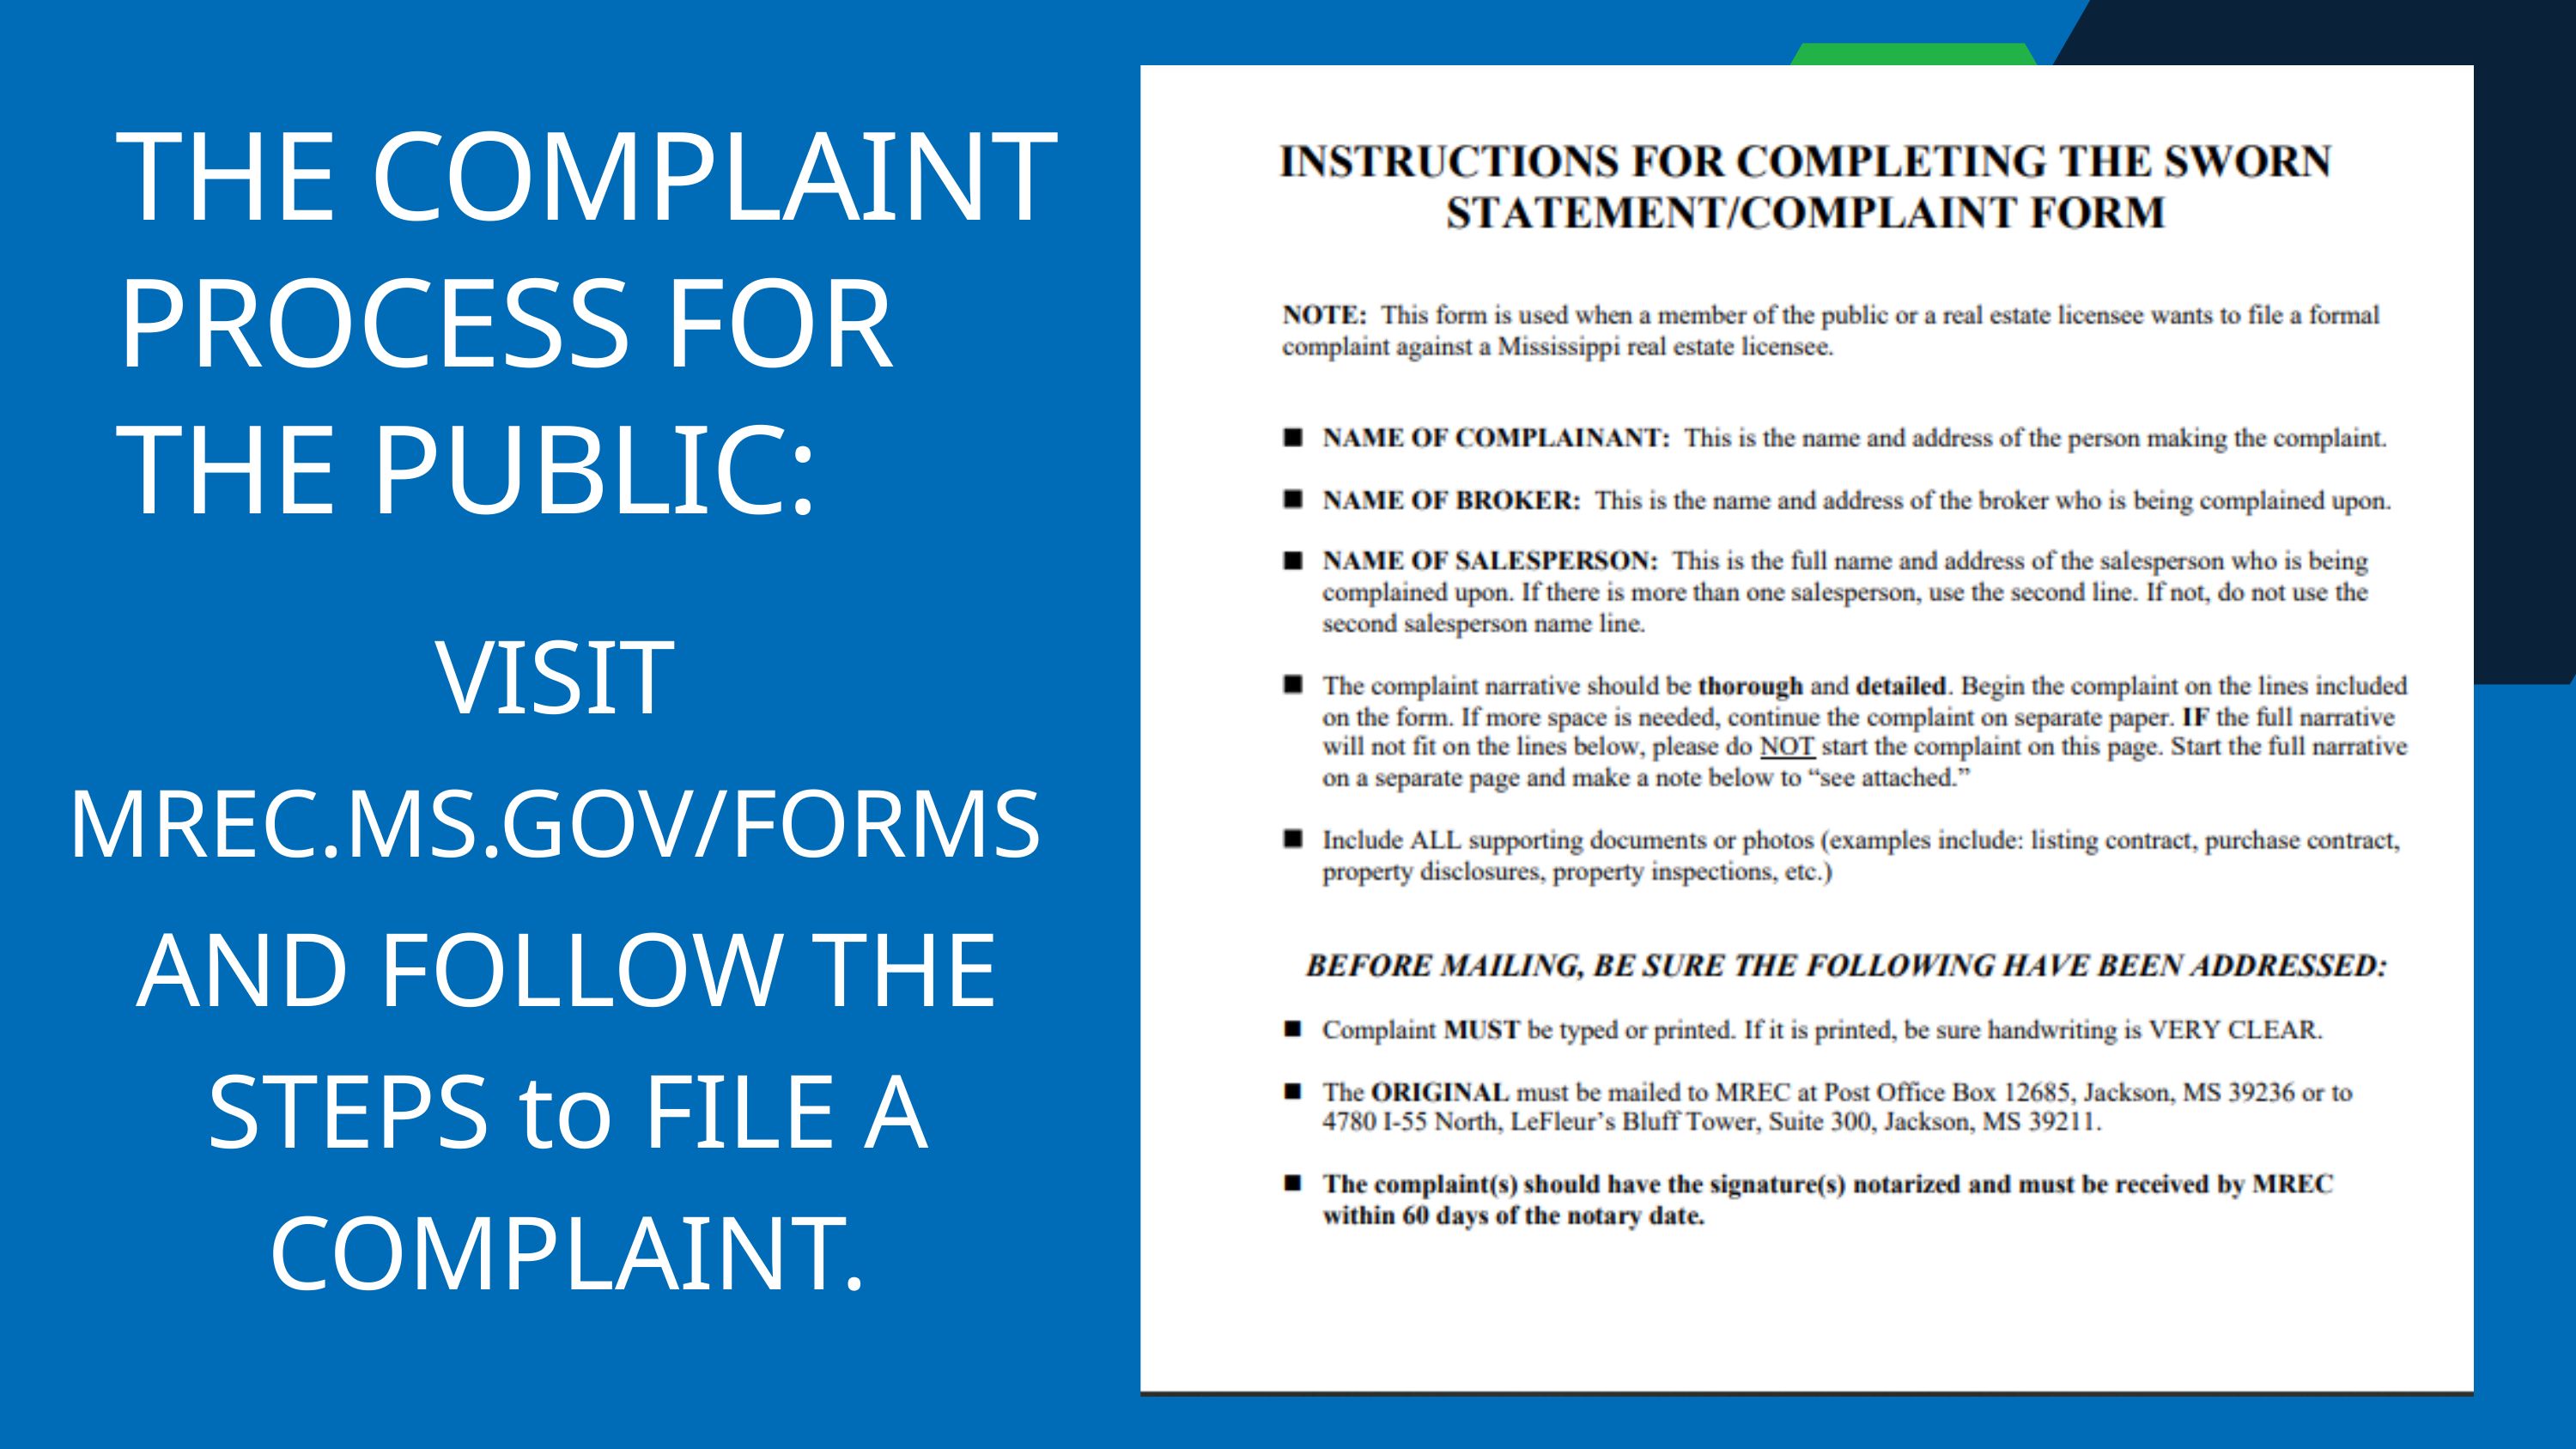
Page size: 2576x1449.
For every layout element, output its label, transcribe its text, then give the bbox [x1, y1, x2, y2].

text_box [1140, 65, 2475, 1397]
text_box VISIT MREC.MS.GOV/FORMS [64, 591, 1047, 876]
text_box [1913, 0, 2576, 685]
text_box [1691, 42, 2136, 428]
text_box THE COMPLAINT PROCESS FOR THE PUBLIC: [115, 98, 1060, 539]
text_box AND FOLLOW THE STEPS to FILE A COMPLAINT. [76, 885, 1060, 1311]
